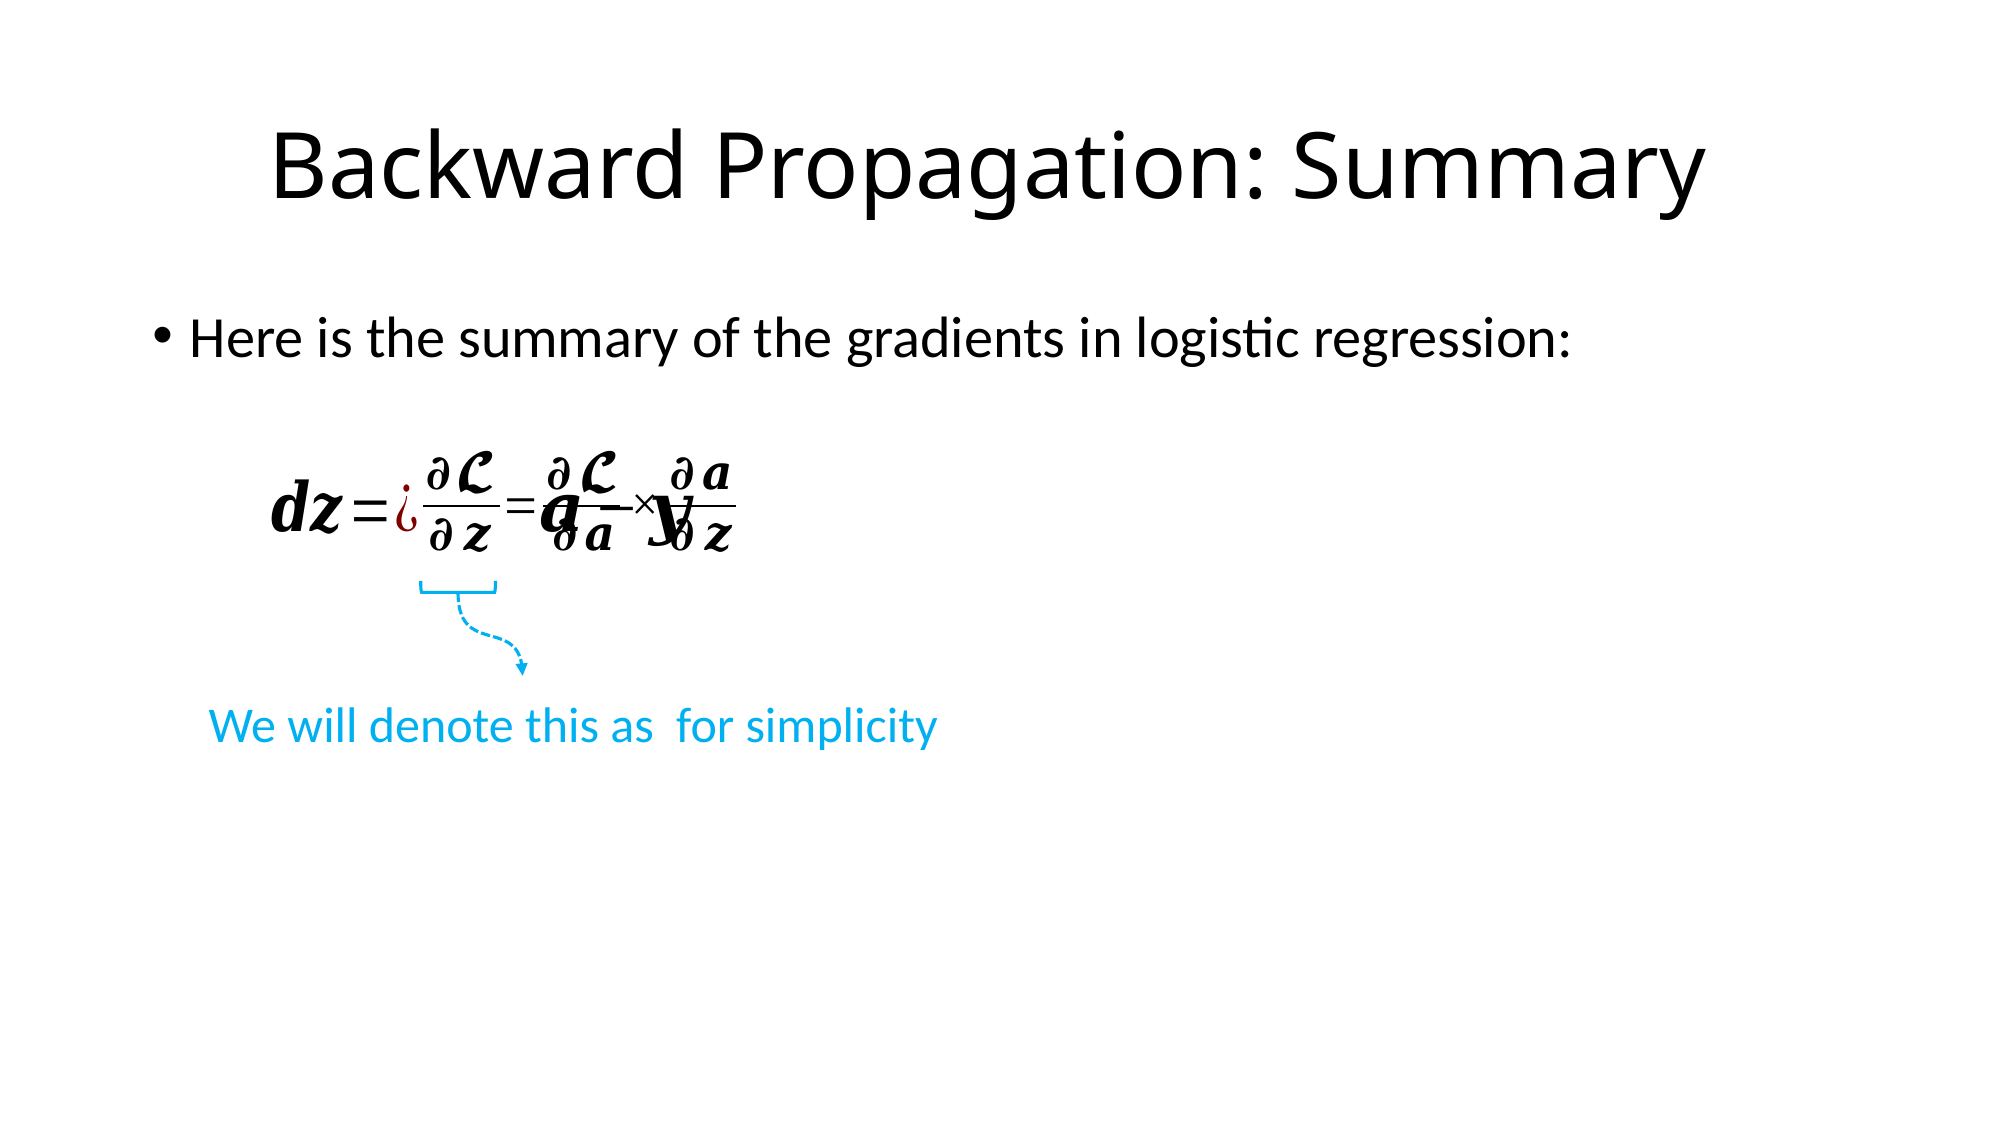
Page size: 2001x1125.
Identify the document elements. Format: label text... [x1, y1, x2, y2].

title Backward Propagation: Summary [137, 59, 1863, 278]
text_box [448, 601, 532, 667]
list Here is the summary of the gradients in logistic regression: [137, 299, 1896, 1014]
text_box [420, 580, 497, 593]
